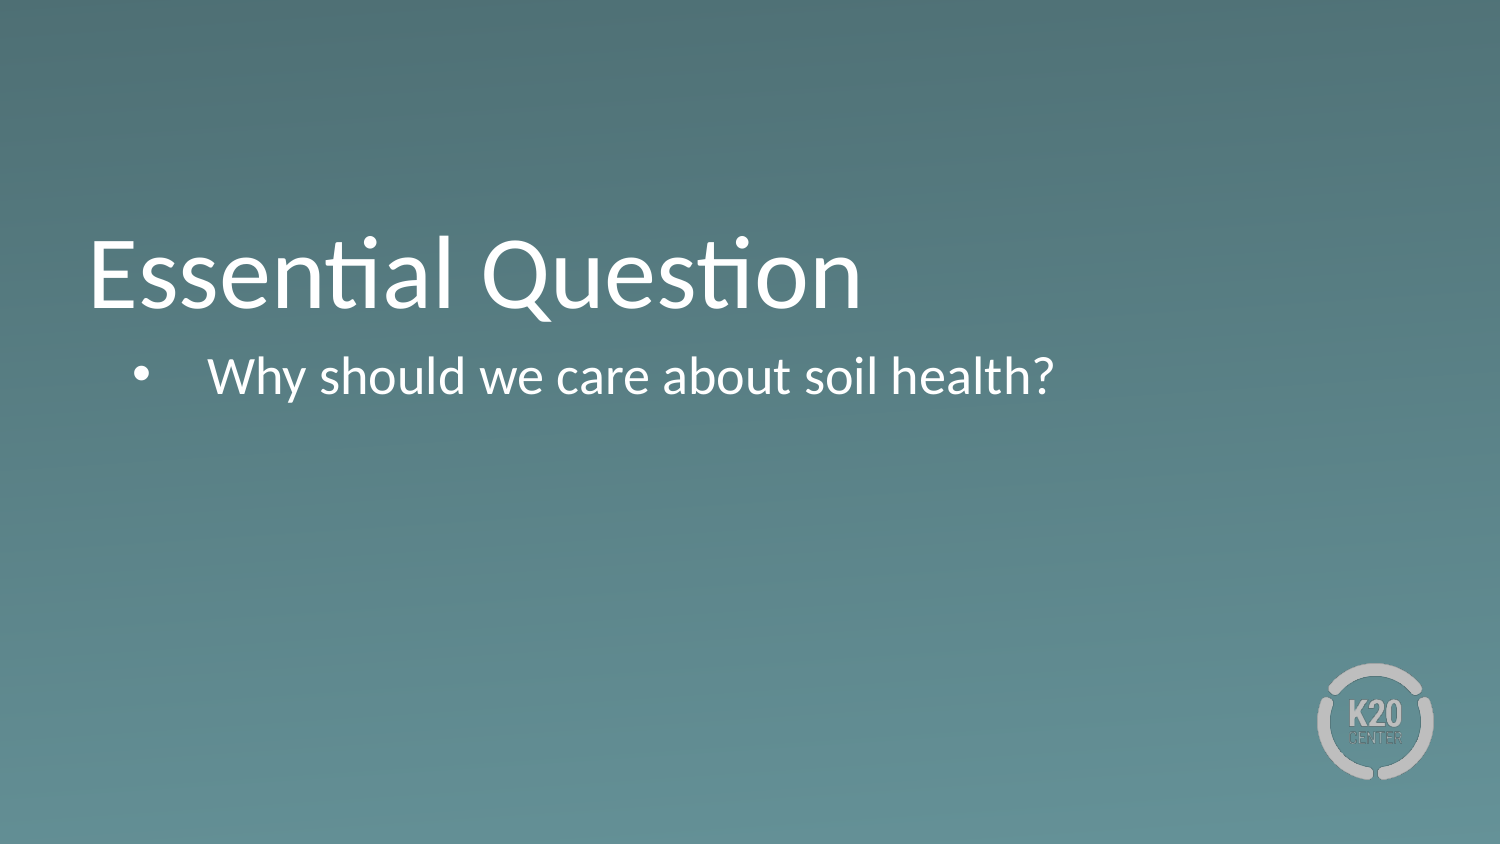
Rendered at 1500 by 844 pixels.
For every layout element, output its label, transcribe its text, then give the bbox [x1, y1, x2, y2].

picture [1300, 646, 1451, 797]
title Essential Question [86, 161, 1362, 330]
list Why should we care about soil health? [86, 332, 1362, 519]
